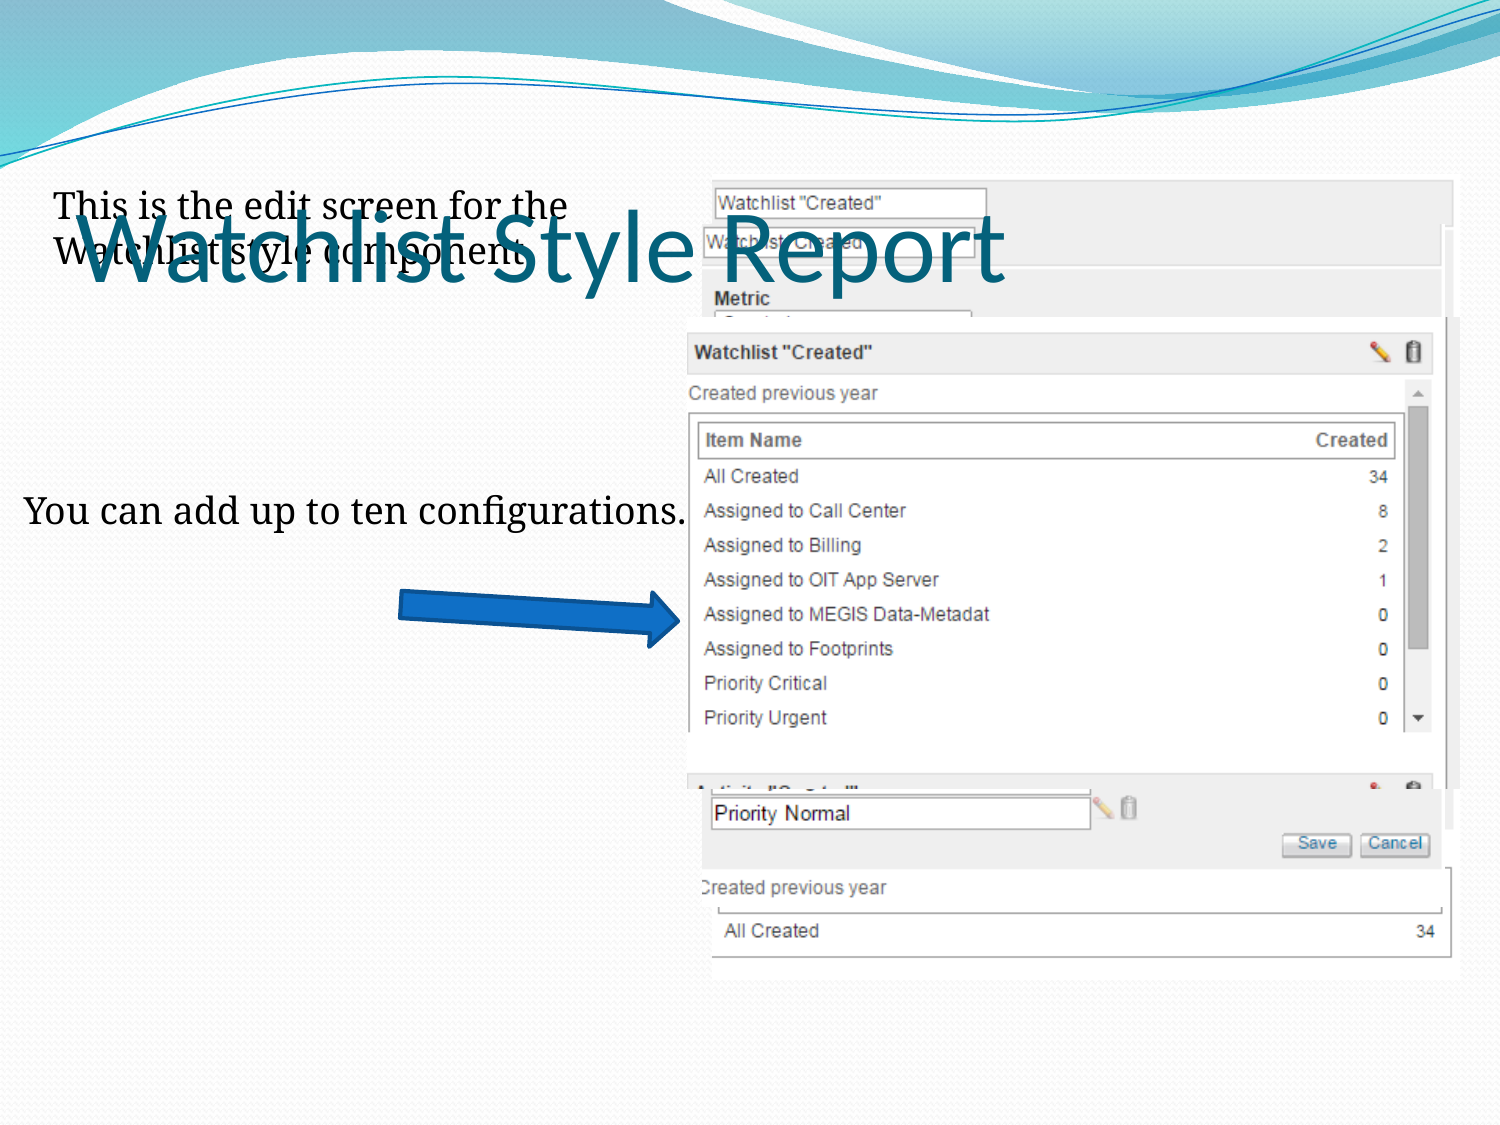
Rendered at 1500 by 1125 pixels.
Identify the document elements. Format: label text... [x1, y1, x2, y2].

picture [687, 174, 1460, 789]
title Watchlist Style Report [75, 115, 1425, 303]
picture [702, 799, 1445, 907]
text_box This is the edit screen for the Watchlist style component. [38, 174, 75, 280]
text_box [397, 588, 680, 649]
picture [712, 796, 1460, 980]
text_box You can add up to ten configurations. [8, 479, 680, 540]
